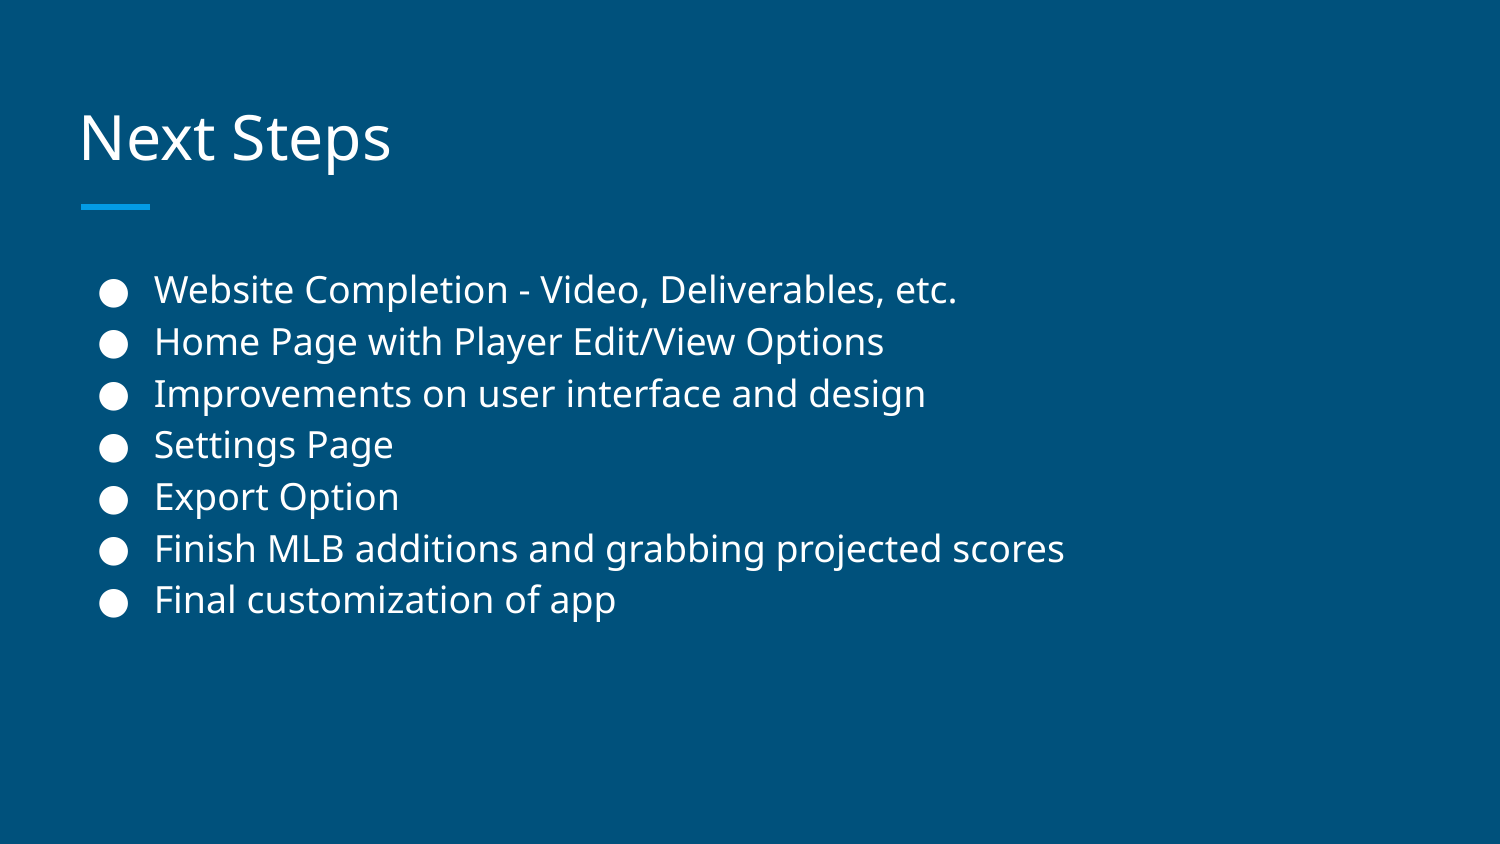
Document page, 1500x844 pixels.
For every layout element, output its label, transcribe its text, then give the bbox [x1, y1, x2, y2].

list Website Completion - Video, Deliverables, etc. Home Page with Player Edit/View Options Improvements on user interface and design Settings Page Export Option Finish MLB additions and grabbing projected scores Final customization of app [63, 244, 1437, 750]
title Next Steps [63, 75, 1437, 188]
